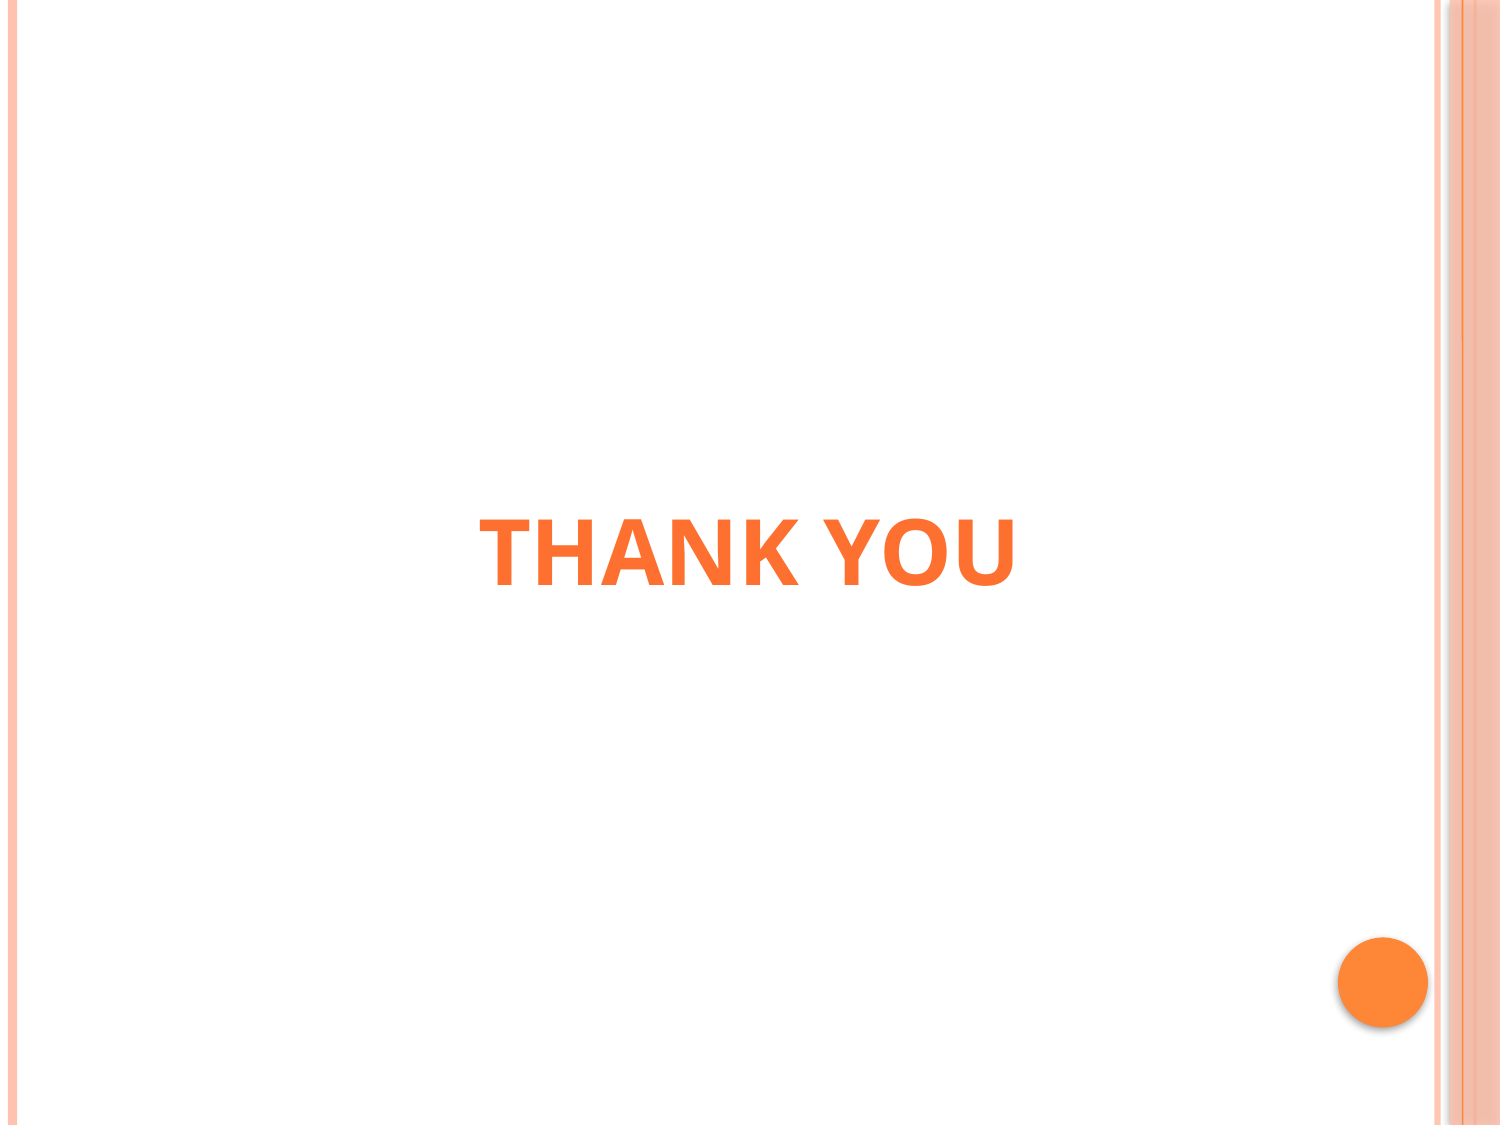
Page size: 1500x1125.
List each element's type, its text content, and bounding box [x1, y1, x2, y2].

text_box Thank you [463, 486, 1037, 612]
